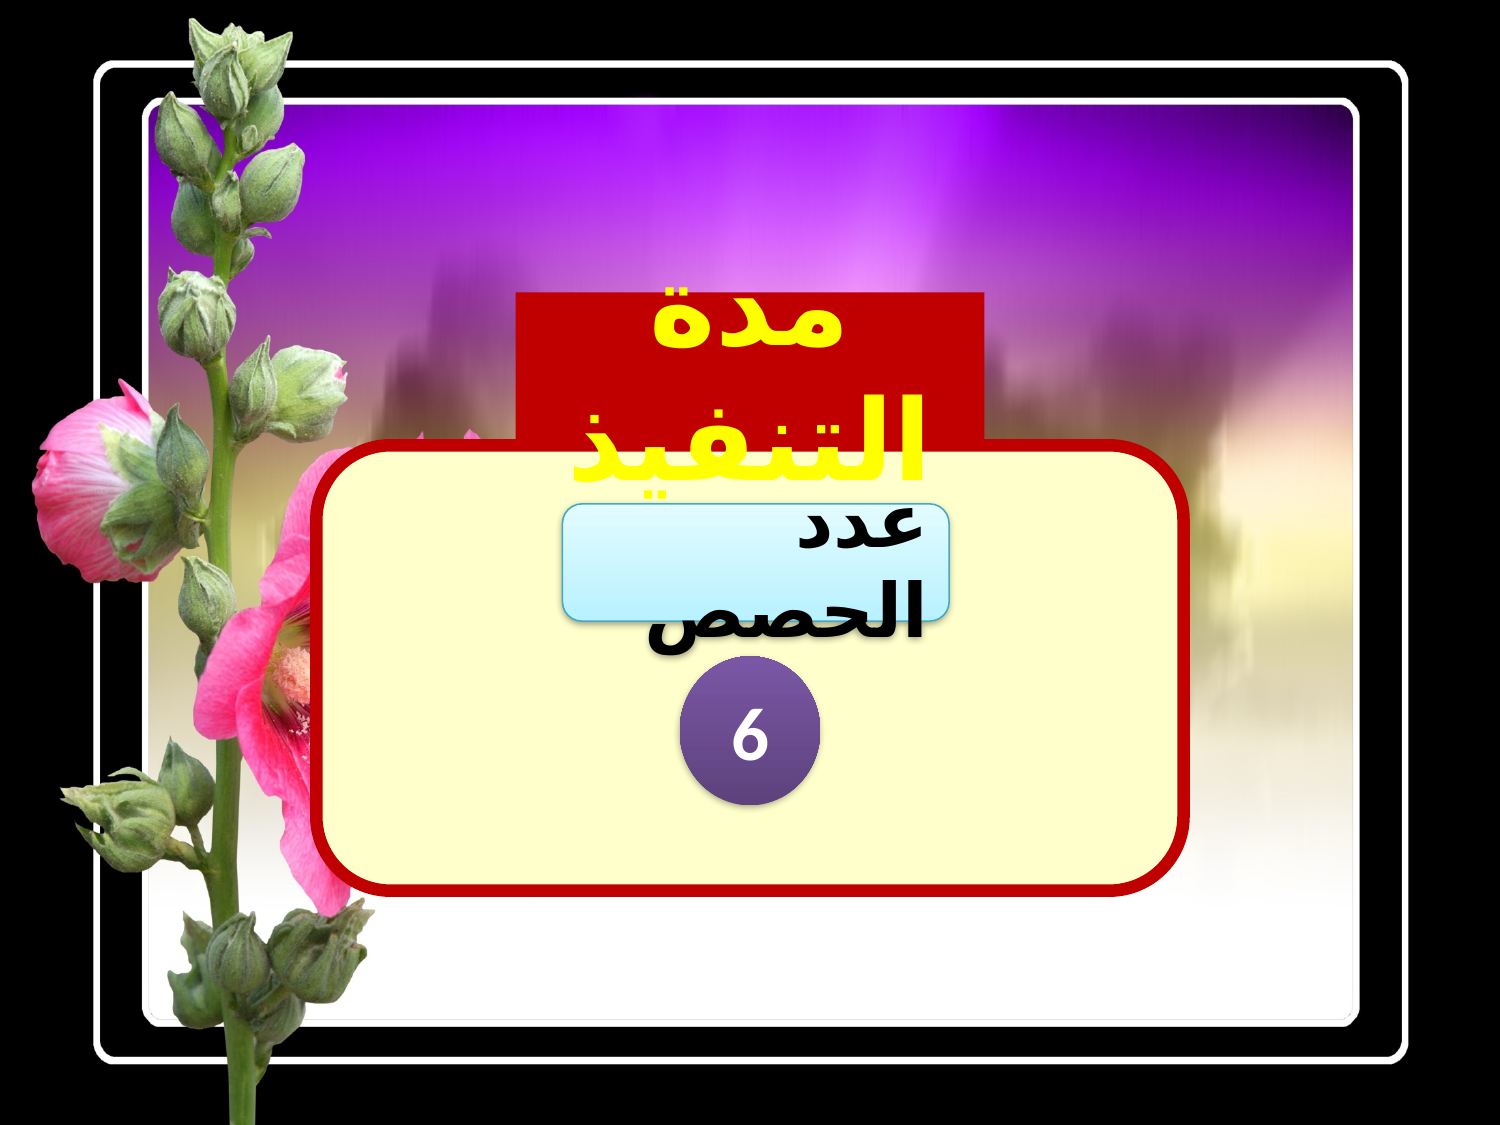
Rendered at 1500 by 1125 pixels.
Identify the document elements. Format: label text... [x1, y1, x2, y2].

text_box مدة التنفيذ [515, 292, 985, 444]
text_box 6 [679, 656, 821, 806]
text_box [316, 445, 1184, 891]
text_box عدد الحصص [562, 503, 950, 622]
picture [0, 0, 1500, 1125]
